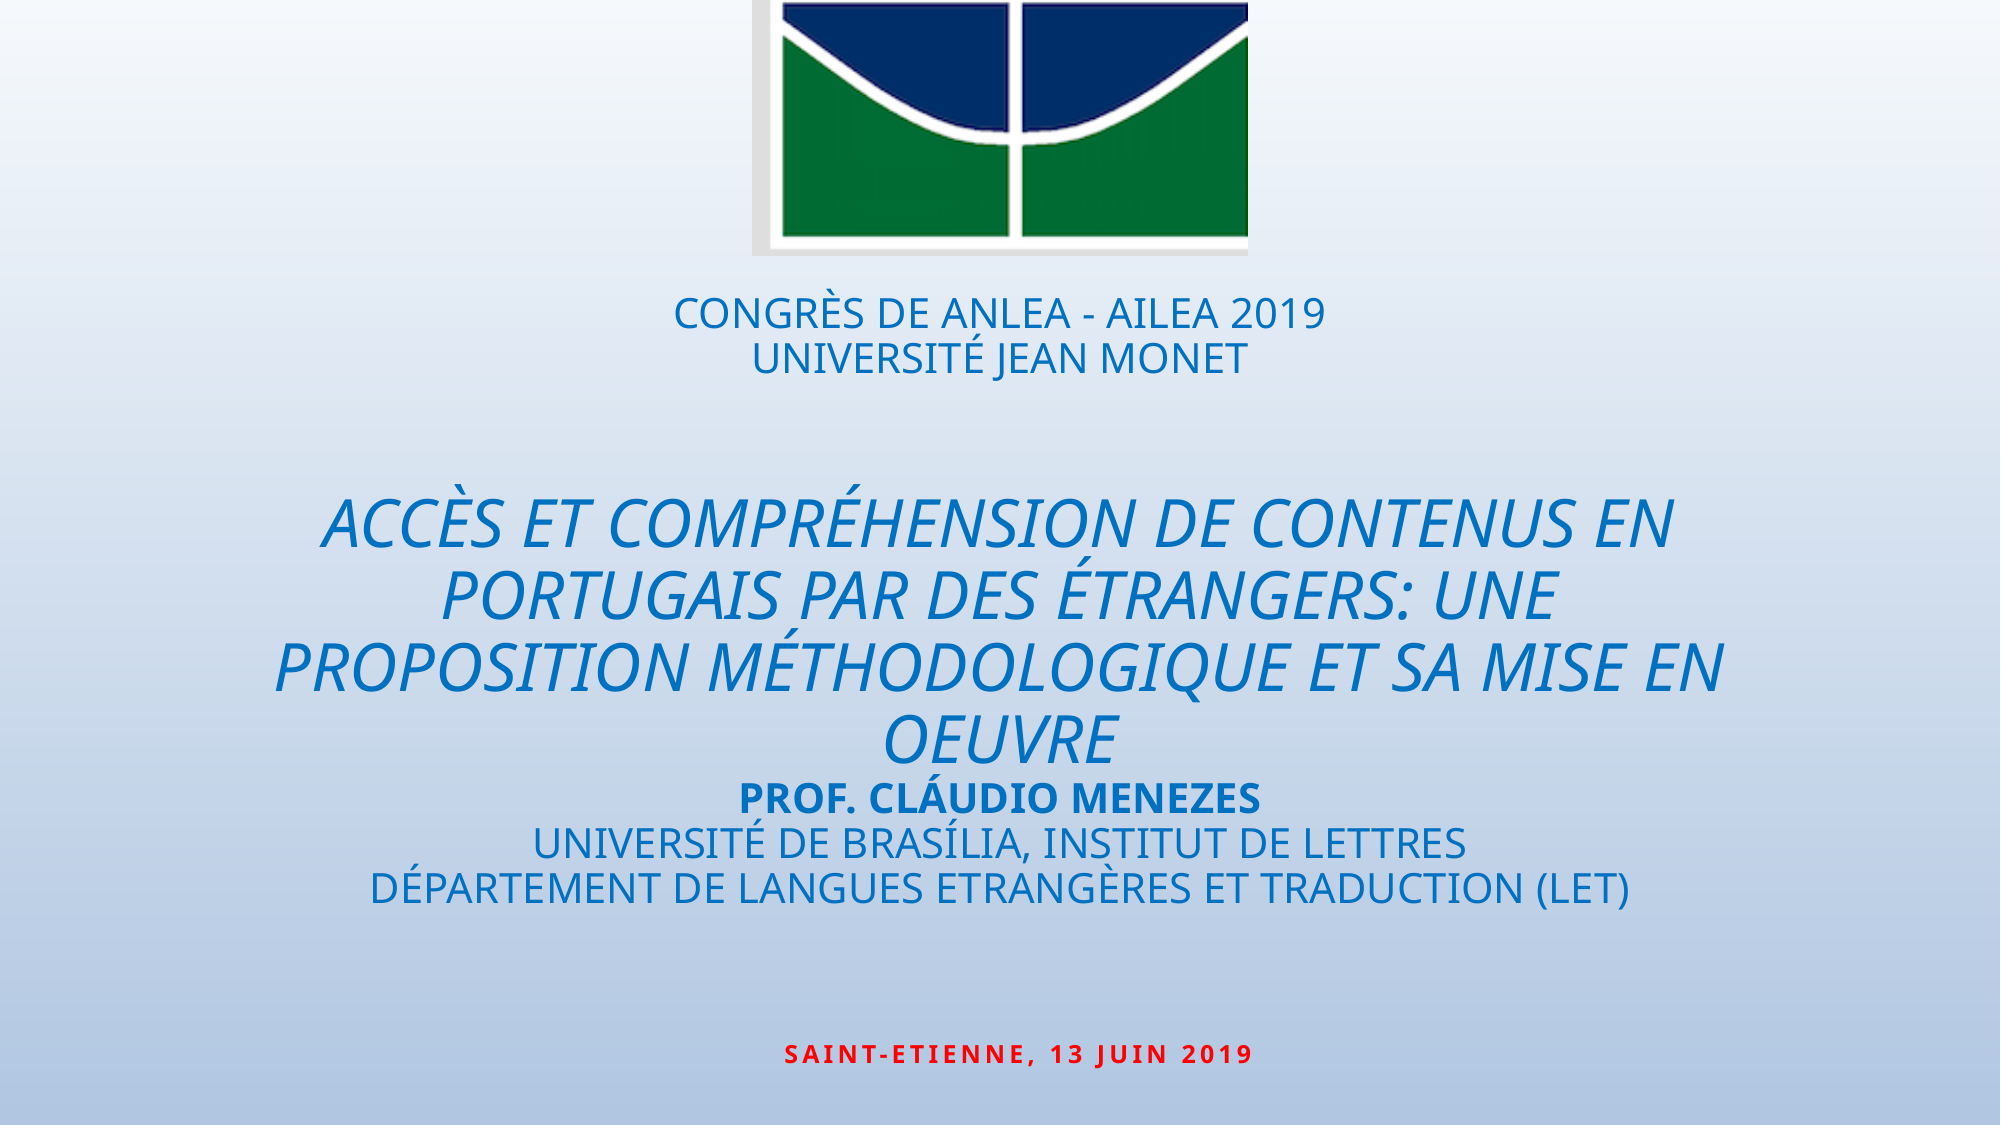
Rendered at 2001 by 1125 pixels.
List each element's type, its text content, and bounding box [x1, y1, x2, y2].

picture [751, 0, 1249, 257]
title CONGRÈS DE anlea - ailea 2019 université JEAN MONET Accès et Compréhension de Contenus en PortugAIS pAr DES Étrangers: UNE ProposItION MÉthodolOgiQUE eT sa mISE EN OEUVRE prof. Cláudio Menezes UniversiTÉ de Brasília, Institut de LETTRES DéPARTEMENT DE LANGUES ETRANGÈRES ET TRADUCTION (let) [249, 285, 1750, 965]
footer SAINT-ETIENNE, 13 Juin 2019 [769, 1031, 1803, 1076]
subtitle [247, 587, 1748, 859]
